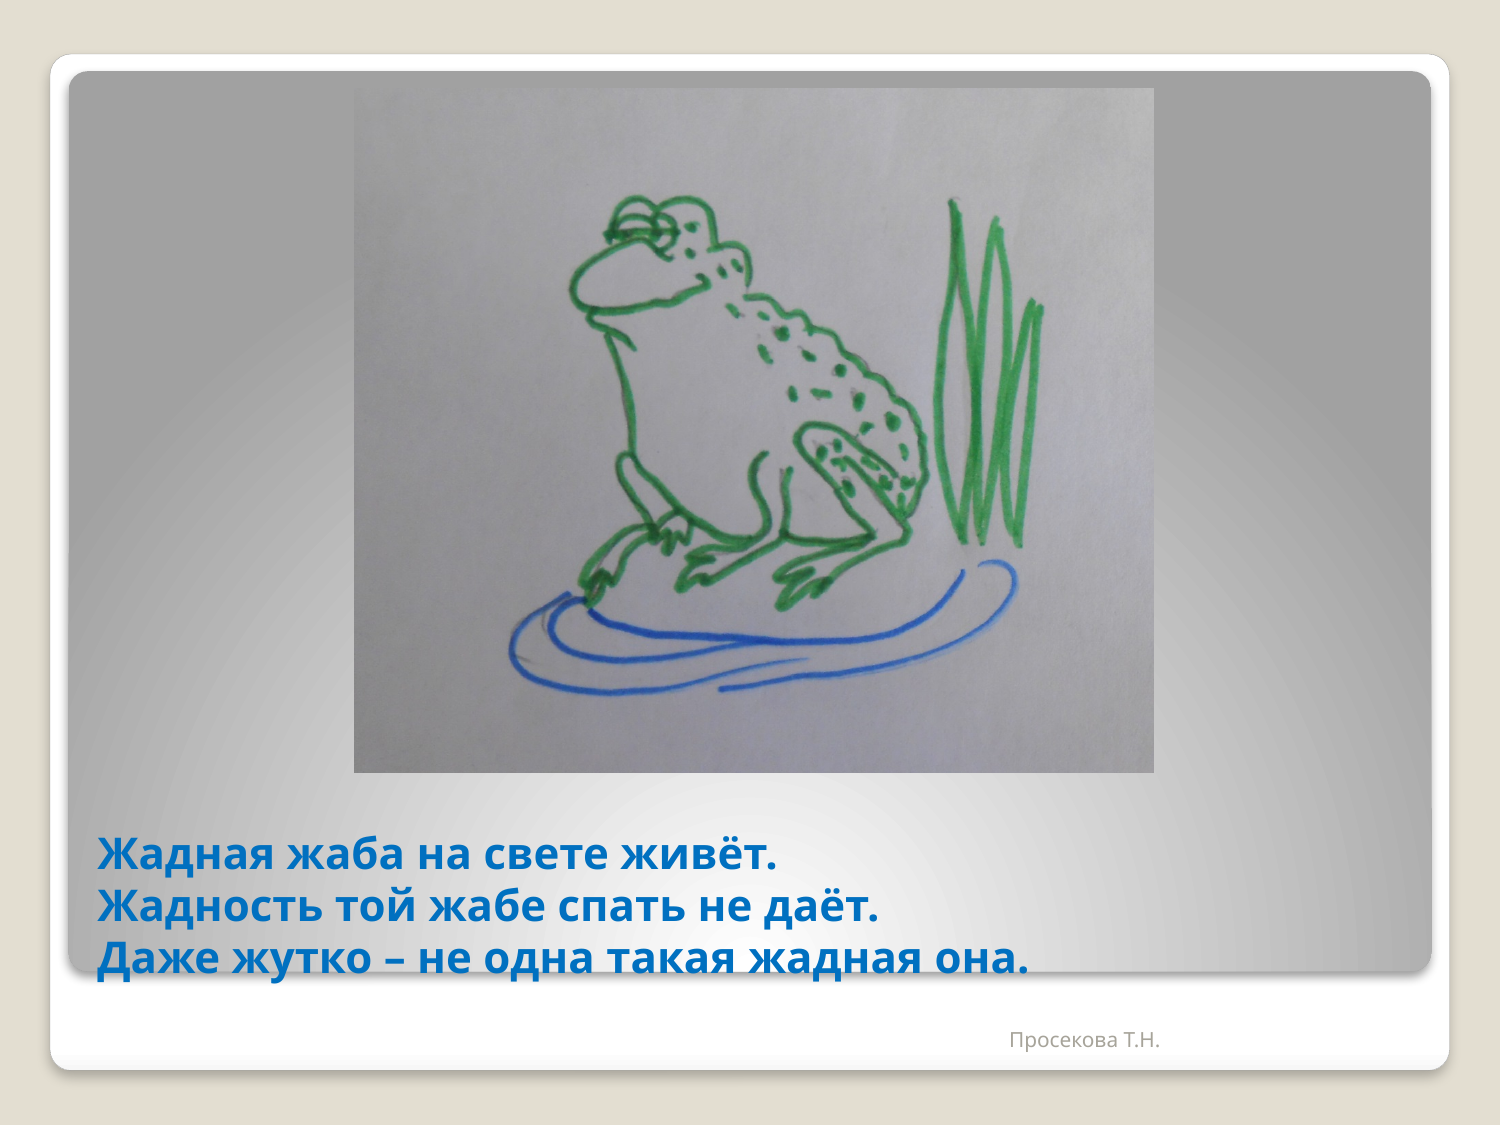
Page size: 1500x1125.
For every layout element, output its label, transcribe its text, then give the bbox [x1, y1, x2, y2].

footer Просекова Т.Н. [994, 1002, 1370, 1063]
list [353, 88, 1154, 773]
title Жадная жаба на свете живёт. Жадность той жабе спать не даёт. Даже жутко – не одна такая жадная она. [82, 817, 1425, 990]
